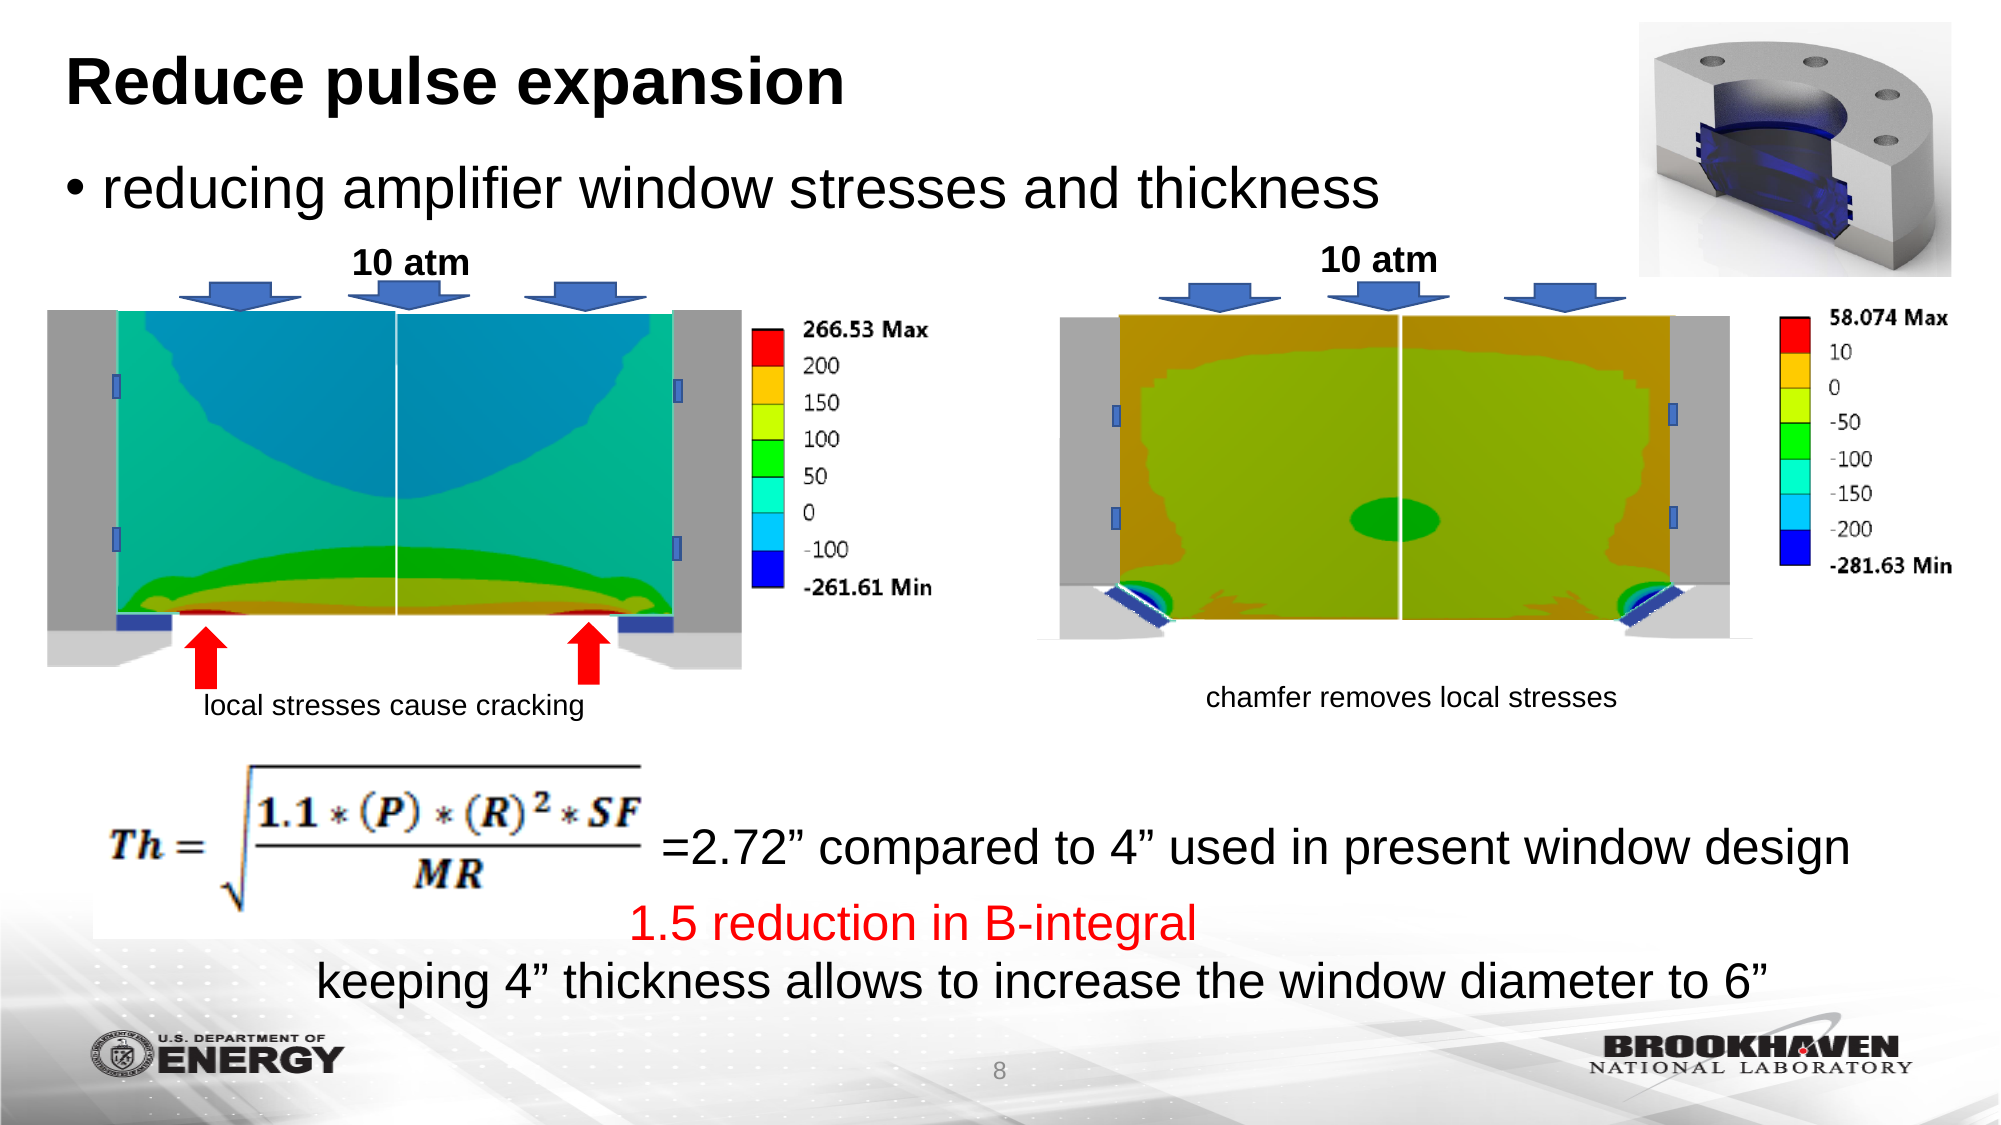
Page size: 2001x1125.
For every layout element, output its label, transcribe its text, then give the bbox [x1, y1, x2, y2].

text_box [181, 624, 231, 678]
text_box 10 atm [1305, 228, 1454, 288]
text_box [1503, 282, 1627, 313]
list reducing amplifier window stresses and thickness [50, 150, 1638, 246]
text_box [564, 622, 609, 678]
text_box 10 atm [337, 230, 486, 290]
text_box keeping 4” thickness allows to increase the window diameter to 6” [301, 941, 1860, 1017]
text_box 1.5 reduction in B-integral [613, 882, 1753, 941]
picture [0, 0, 2001, 1125]
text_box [1021, 313, 1768, 640]
text_box [1158, 282, 1282, 313]
text_box local stresses cause cracking [188, 678, 611, 728]
text_box =2.72” compared to 4” used in present window design [706, 807, 1900, 883]
text_box [524, 281, 647, 312]
text_box [347, 290, 471, 311]
text_box chamfer removes local stresses [1191, 671, 1673, 721]
text_box [1327, 288, 1450, 312]
slide_number 8 [774, 1039, 1225, 1100]
text_box [179, 281, 302, 311]
title Reduce pulse expansion [50, 39, 1638, 147]
